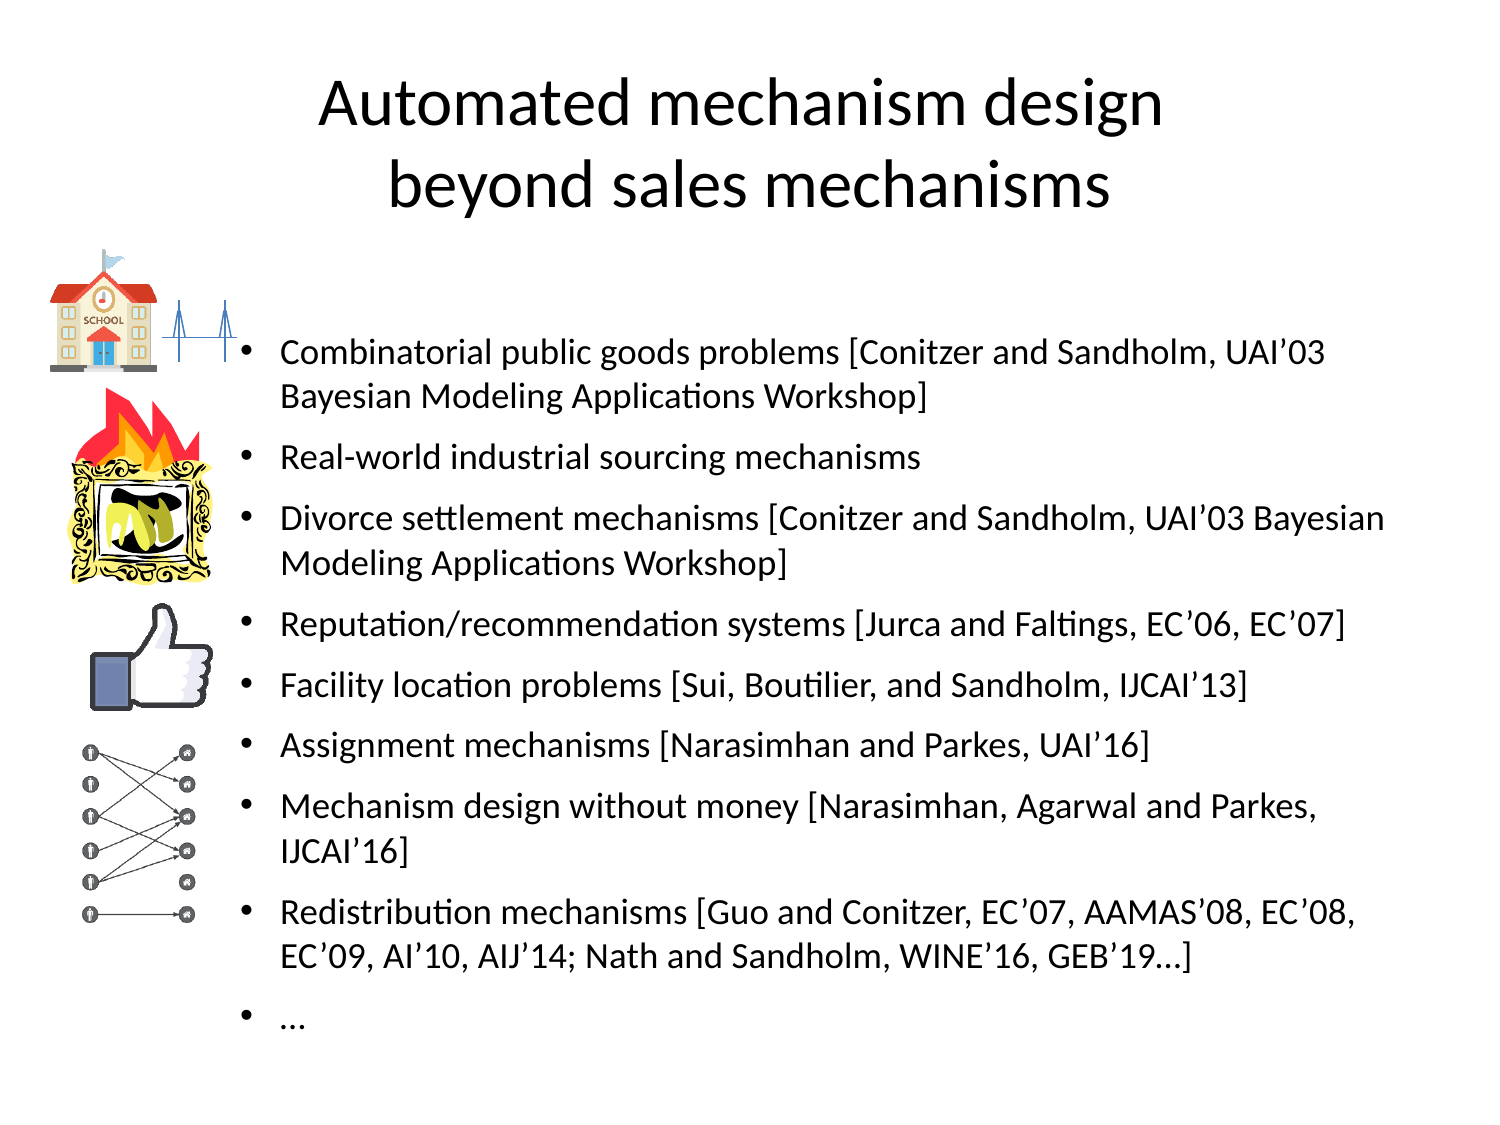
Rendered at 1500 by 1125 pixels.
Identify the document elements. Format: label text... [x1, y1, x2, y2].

picture [90, 603, 213, 712]
title Automated mechanism design beyond sales mechanisms [75, 45, 1425, 233]
picture [37, 732, 240, 936]
list Combinatorial public goods problems [Conitzer and Sandholm, UAI’03 Bayesian Modeling Applications Workshop] Real-world industrial sourcing mechanisms Divorce settlement mechanisms [Conitzer and Sandholm, UAI’03 Bayesian Modeling Applications Workshop] Reputation/recommendation systems [Jurca and Faltings, EC’06, EC’07] Facility location problems [Sui, Boutilier, and Sandholm, IJCAI’13] Assignment mechanisms [Narasimhan and Parkes, UAI’16] Mechanism design without money [Narasimhan, Agarwal and Parkes, IJCAI’16] Redistribution mechanisms [Guo and Conitzer, EC’07, AAMAS’08, EC’08, EC’09, AI’10, AIJ’14; Nath and Sandholm, WINE’16, GEB’19…] … [225, 320, 1425, 1063]
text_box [162, 299, 238, 363]
picture [49, 249, 157, 372]
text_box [66, 387, 213, 586]
